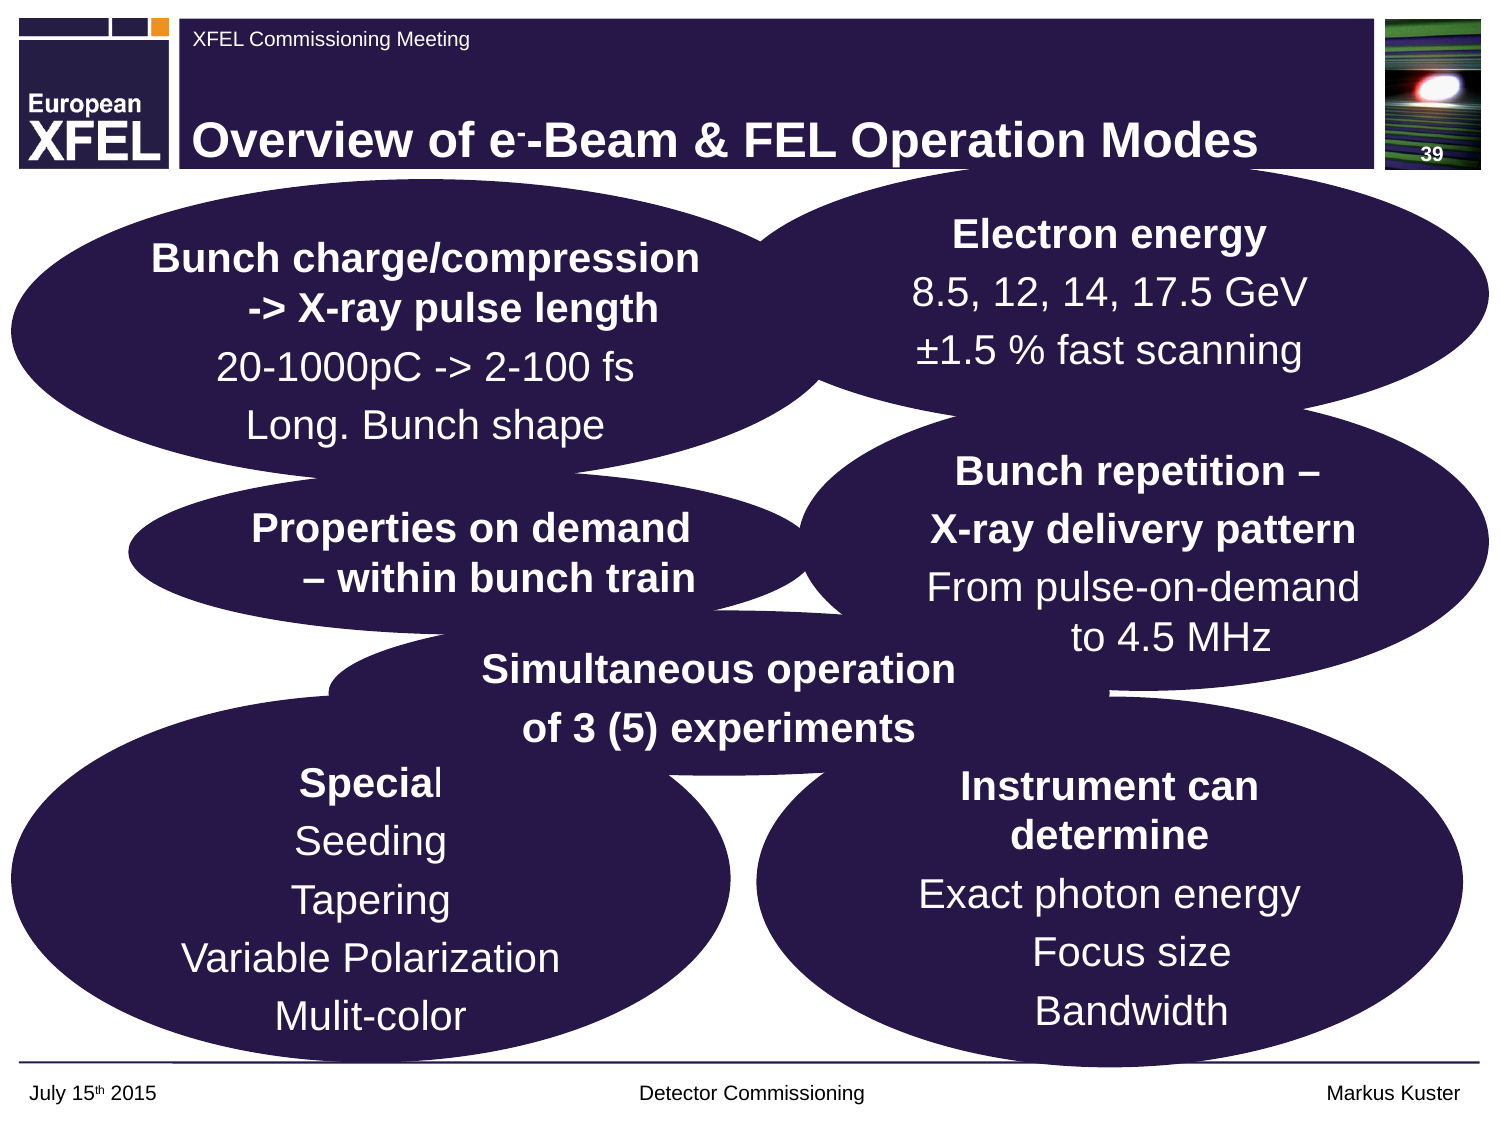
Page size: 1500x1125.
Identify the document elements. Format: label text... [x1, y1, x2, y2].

title Overview of e--Beam & FEL Operation Modes [179, 88, 1375, 168]
picture [19, 18, 169, 169]
picture [1385, 19, 1481, 170]
text_box Bunch charge/compression -> X-ray pulse length 20-1000pC -> 2-100 fs Long. Bunch shape [11, 179, 841, 478]
text_box Simultaneous operation of 3 (5) experiments [328, 610, 1110, 776]
text_box Electron energy 8.5, 12, 14, 17.5 GeV ±1.5 % fast scanning [761, 159, 1489, 416]
text_box Instrument can determine Exact photon energy Focus size Bandwidth [756, 696, 1464, 1068]
text_box Special Seeding Tapering Variable Polarization Mulit-color [11, 695, 731, 1063]
text_box Bunch repetition – X-ray delivery pattern From pulse-on-demand to 4.5 MHz [799, 392, 1489, 691]
text_box Properties on demand – within bunch train [128, 469, 815, 635]
slide_number 39 [1384, 18, 1480, 169]
